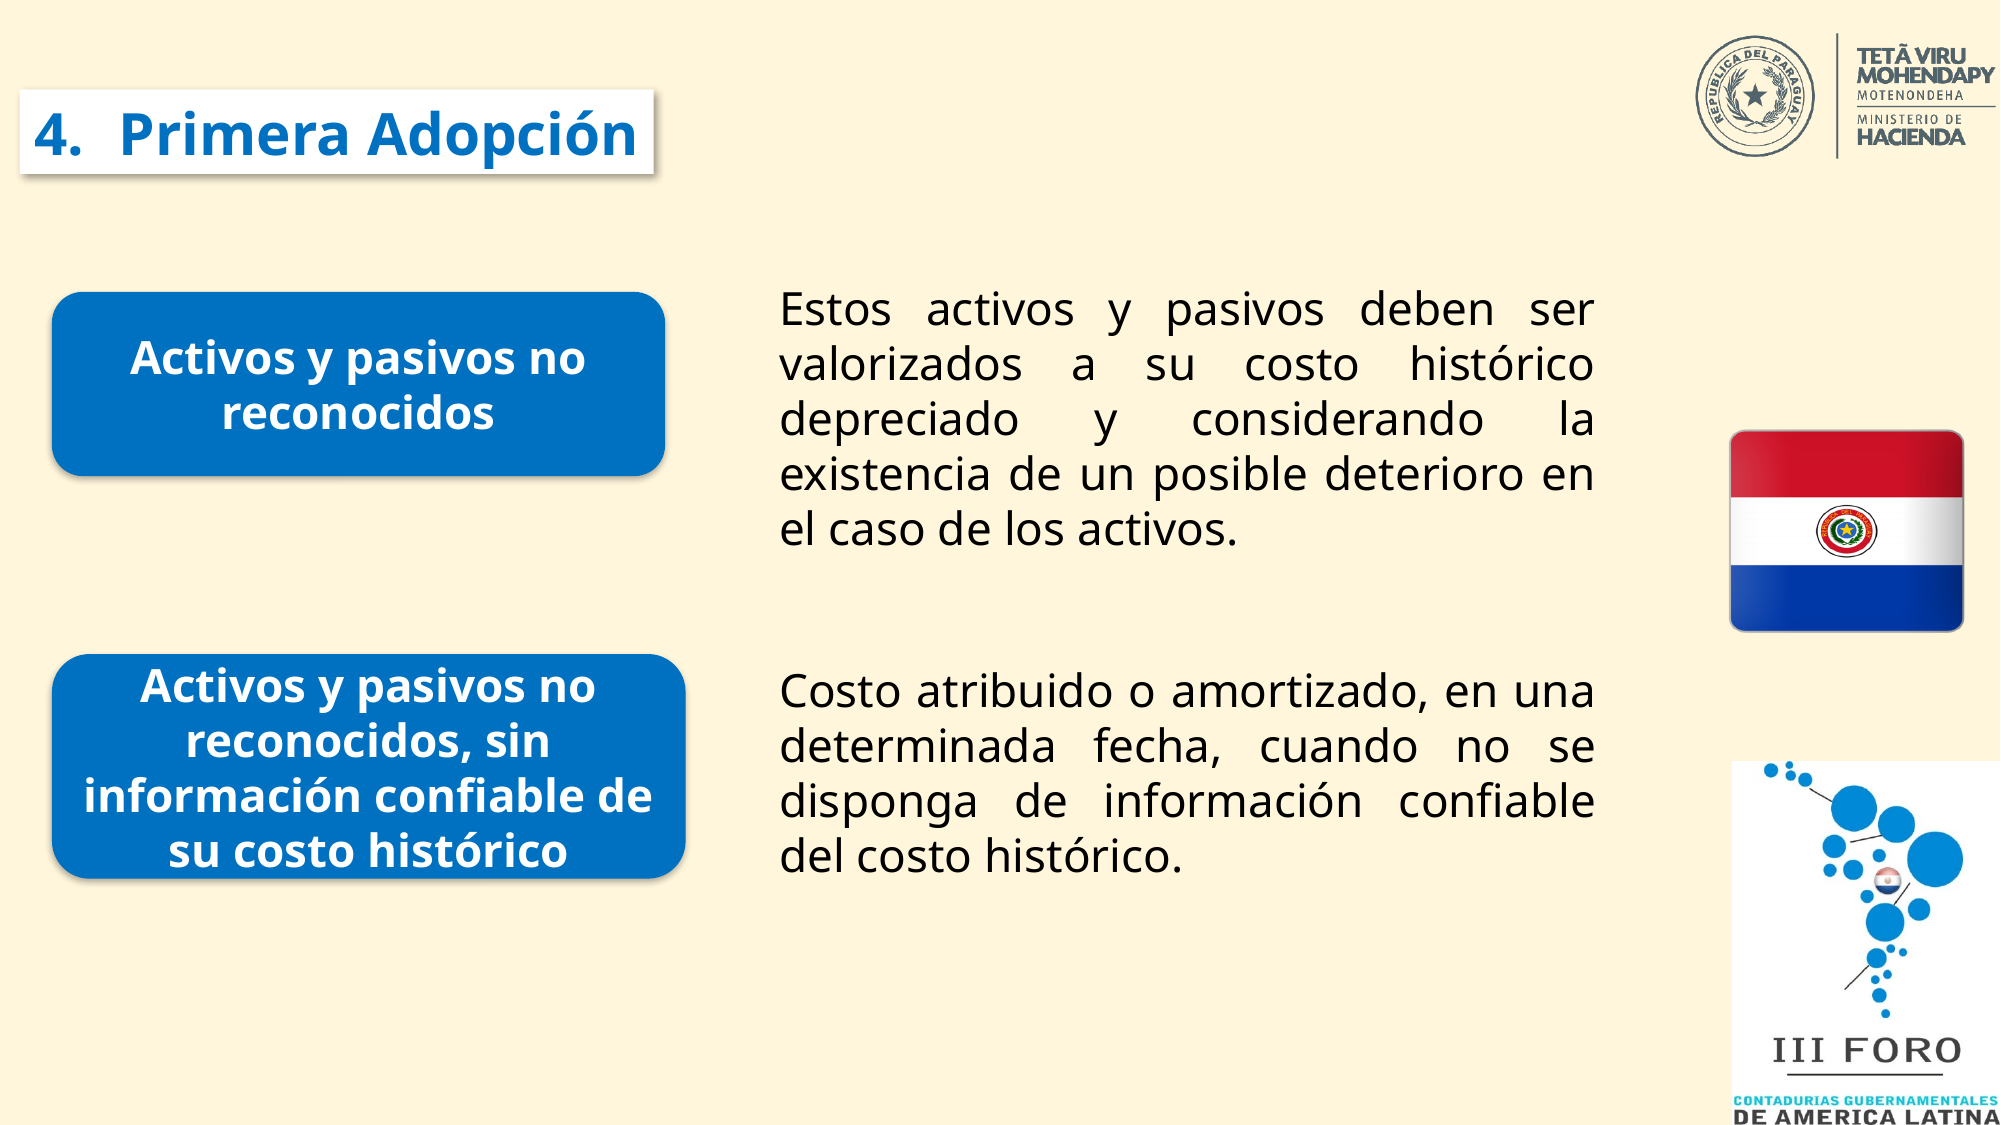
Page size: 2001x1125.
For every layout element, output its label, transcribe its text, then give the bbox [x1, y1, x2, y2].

text_box Activos y pasivos no reconocidos [51, 291, 666, 477]
text_box Activos y pasivos no reconocidos, sin información confiable de su costo histórico [51, 653, 687, 880]
text_box Estos activos y pasivos deben ser valorizados a su costo histórico depreciado y considerando la existencia de un posible deterioro en el caso de los activos. [764, 272, 1612, 496]
picture [1675, 420, 2000, 643]
text_box Costo atribuido o amortizado, en una determinada fecha, cuando no se disponga de información confiable del costo histórico. [764, 654, 1612, 879]
picture [1732, 761, 2000, 1125]
text_box Primera Adopción [19, 89, 654, 174]
picture [1693, 33, 2000, 160]
